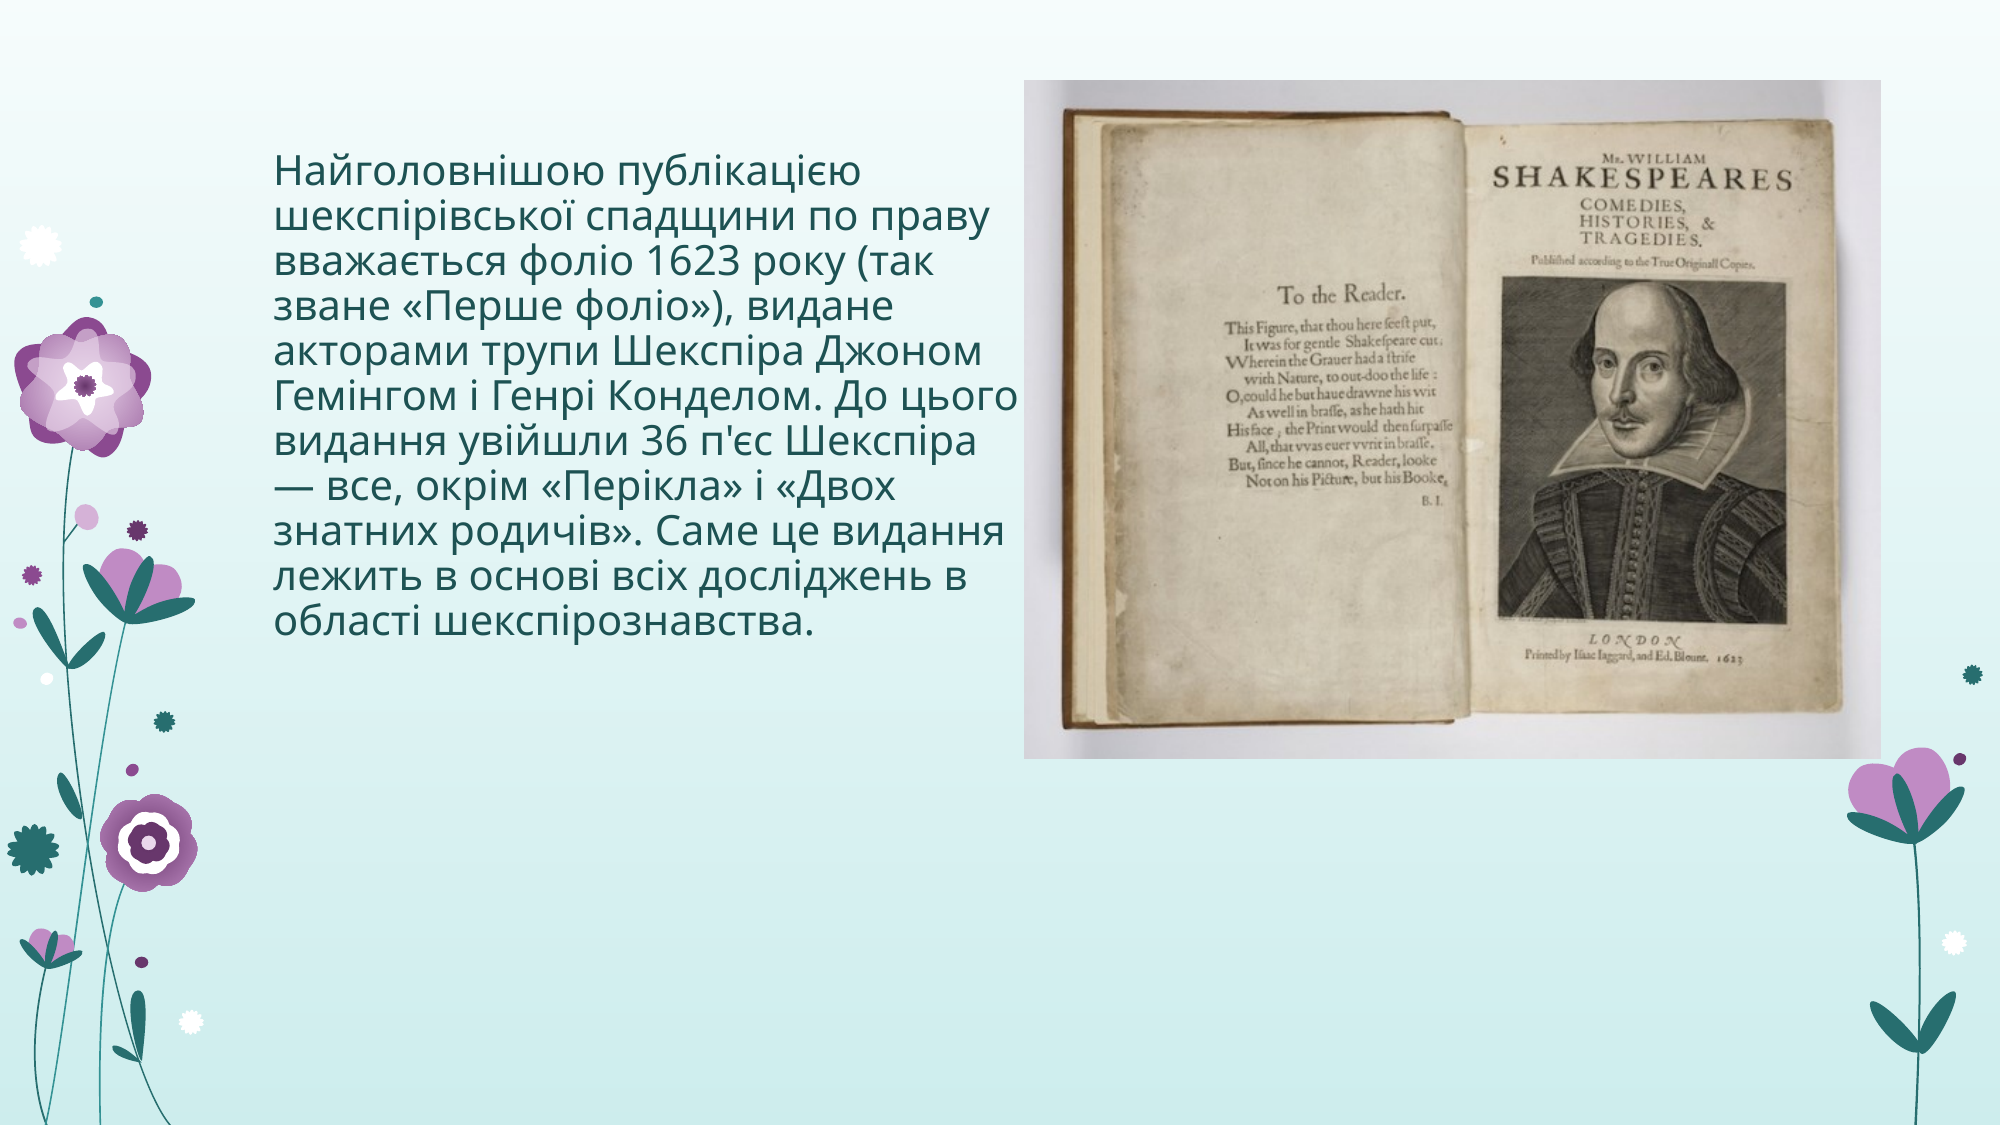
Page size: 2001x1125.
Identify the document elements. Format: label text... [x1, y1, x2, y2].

list Найголовнішою публікацією шекспірівської спадщини по праву вважається фоліо 1623 року (так зване «Перше фоліо»), видане акторами трупи Шекспіра Джоном Гемінгом і Генрі Конделом. До цього видання увійшли 36 п'єс Шекспіра — все, окрім «Перікла» і «Двох знатних родичів». Саме це видання лежить в основі всіх досліджень в області шекспірознавства. [250, 141, 1044, 1016]
picture [1024, 80, 1881, 759]
